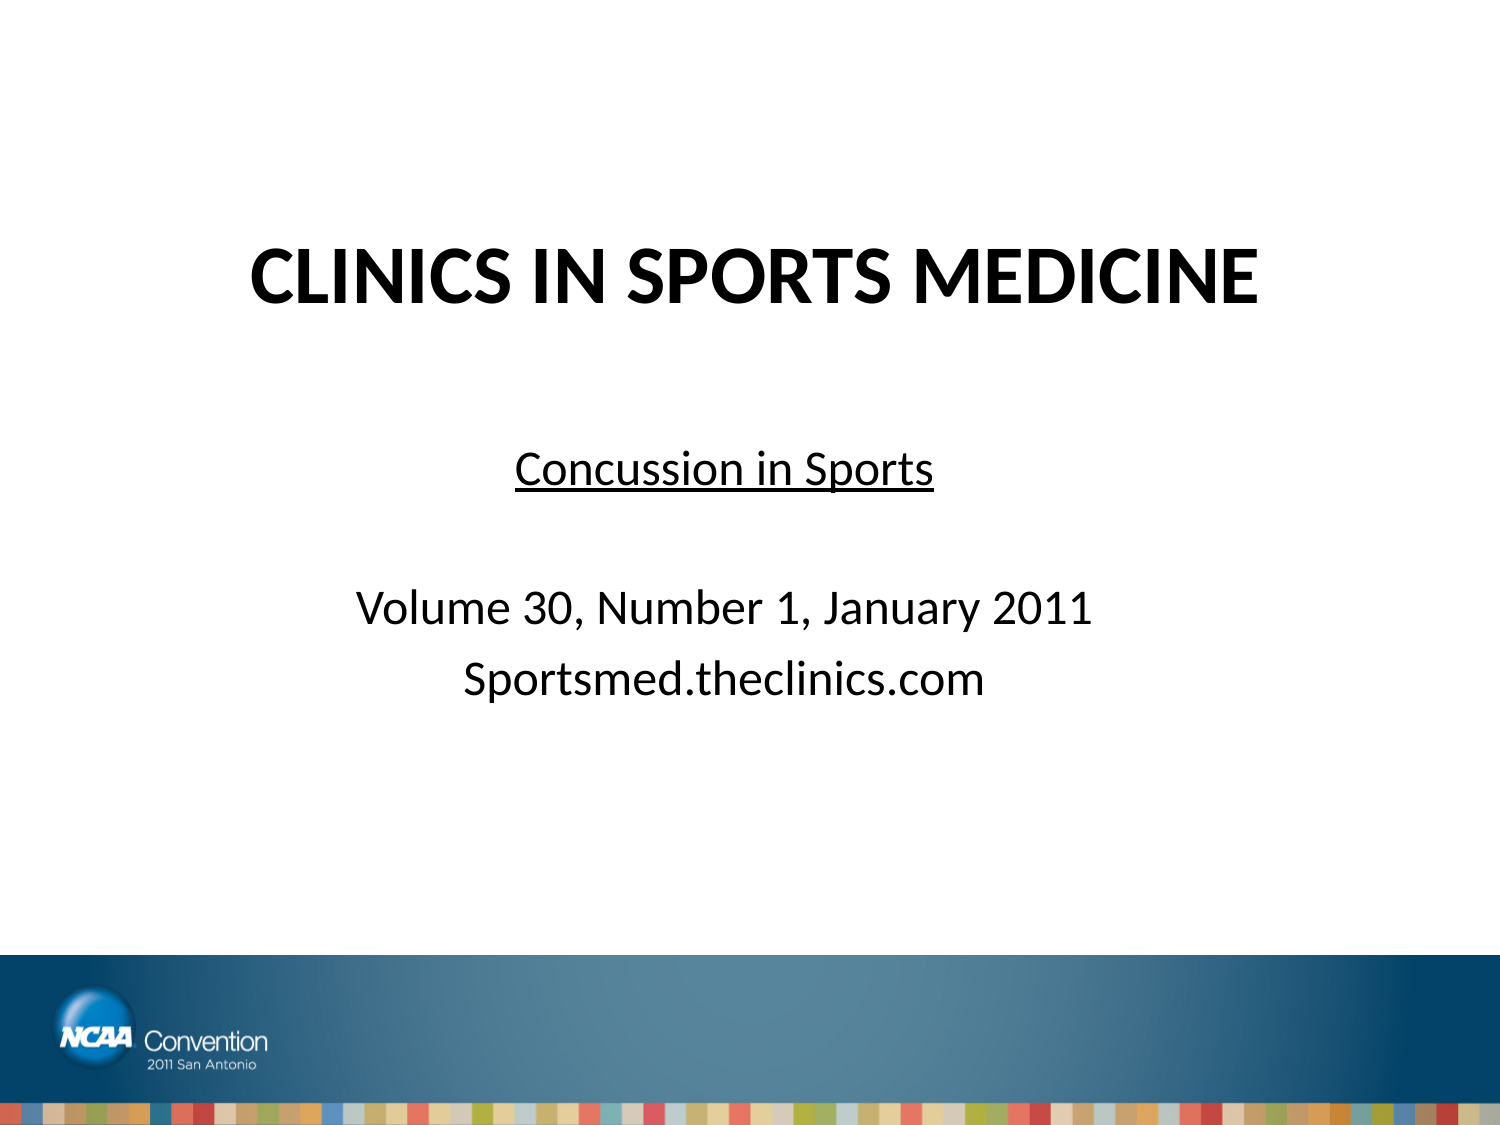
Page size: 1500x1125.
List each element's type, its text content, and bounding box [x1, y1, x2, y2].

picture [0, 955, 1500, 1125]
title Clinics in Sports Medicine [118, 212, 1394, 436]
list Concussion in Sports Volume 30, Number 1, January 2011 Sportsmed.theclinics.com [86, 437, 1362, 713]
